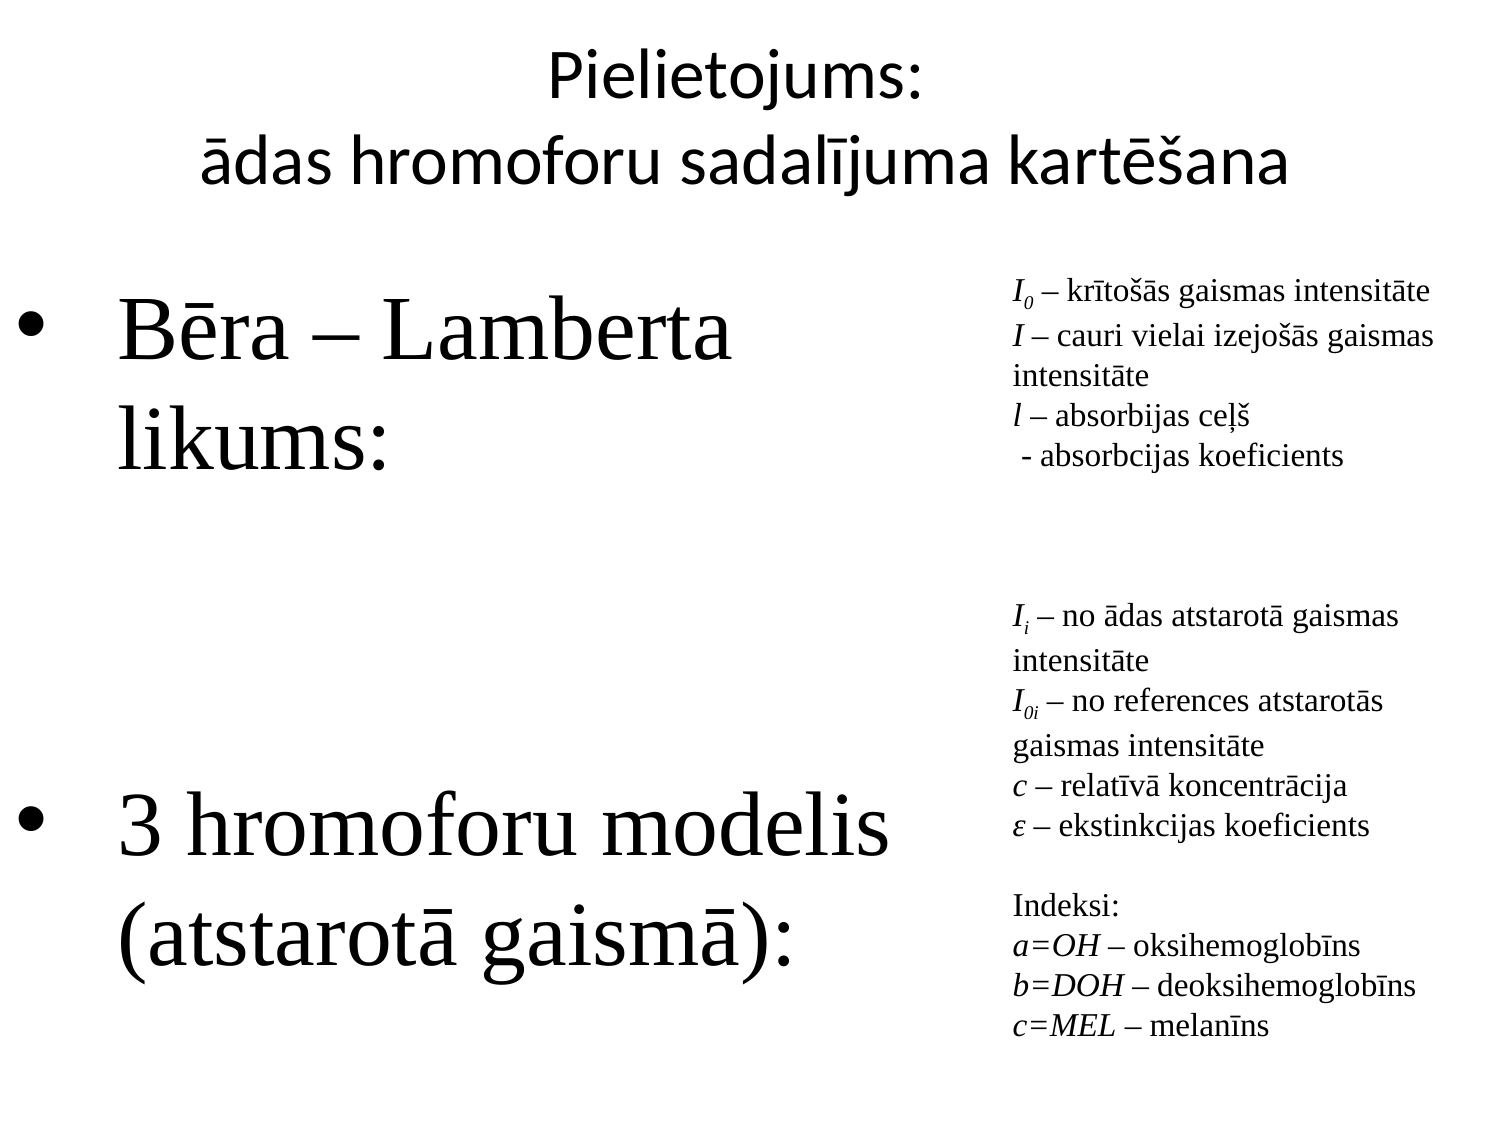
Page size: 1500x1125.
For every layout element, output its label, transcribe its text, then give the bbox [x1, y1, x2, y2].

title Pielietojums: ādas hromoforu sadalījuma kartēšana [0, 19, 1496, 207]
